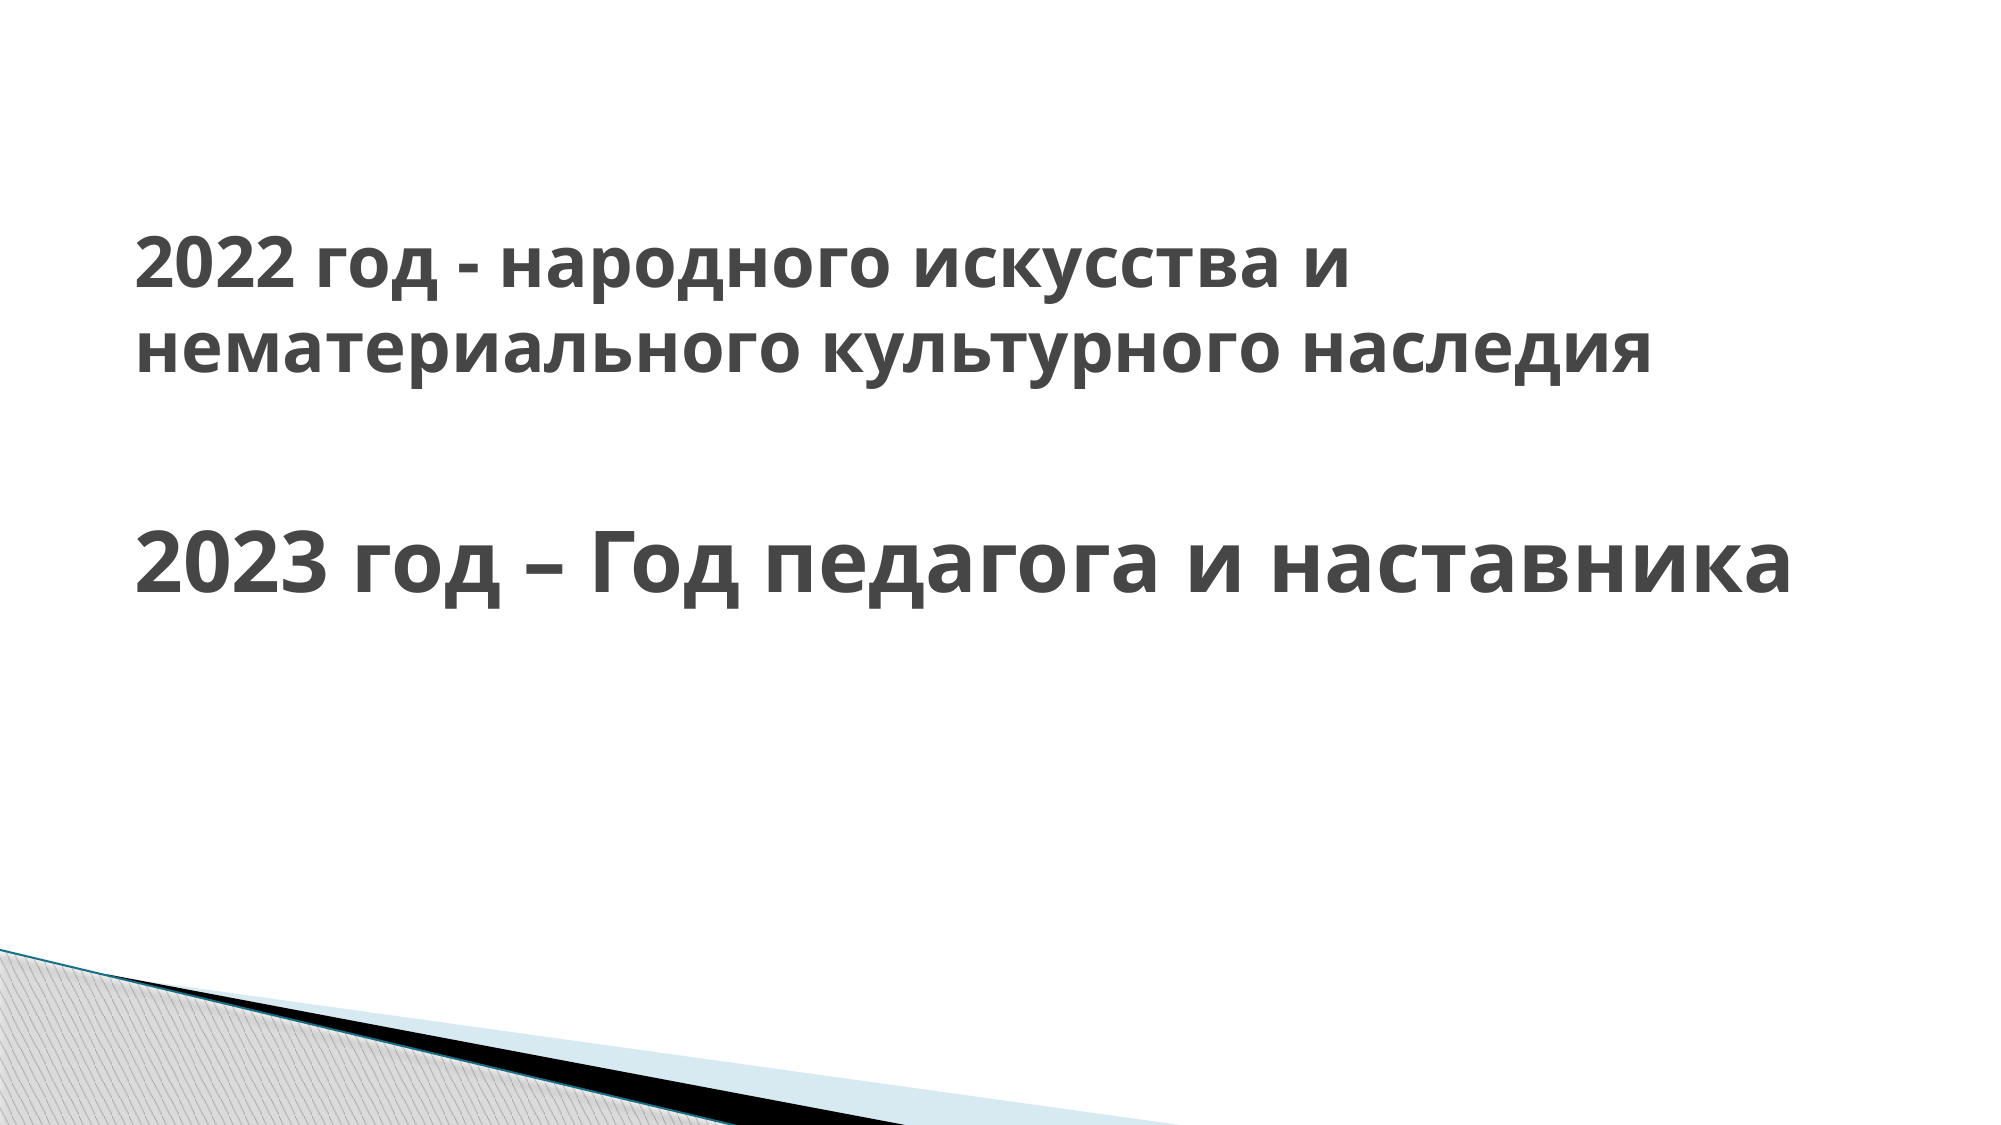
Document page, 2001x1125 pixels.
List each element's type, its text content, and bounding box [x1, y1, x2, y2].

text_box 2022 год - народного искусства и нематериального культурного наследия [119, 207, 1920, 395]
title 2023 год – Год педагога и наставника [119, 464, 1920, 652]
